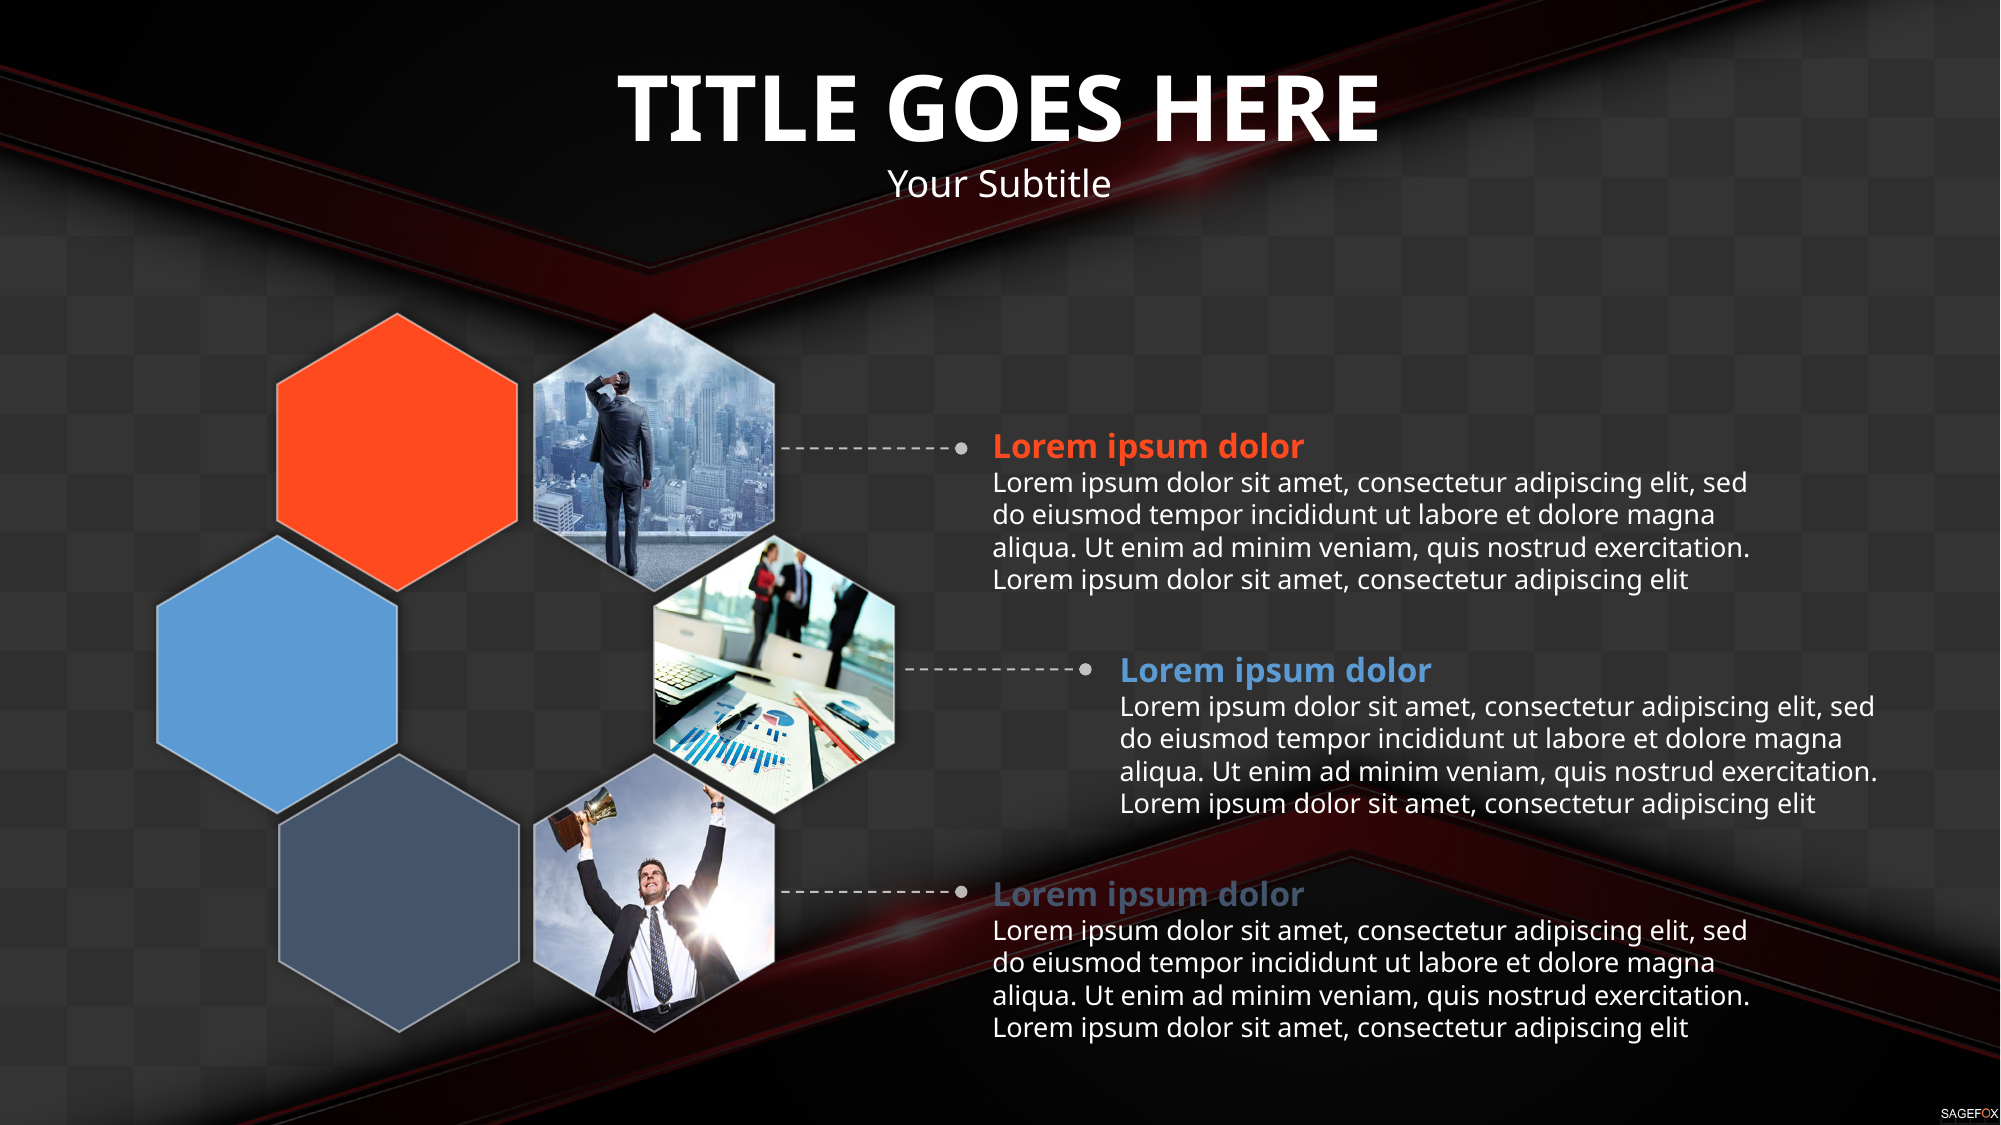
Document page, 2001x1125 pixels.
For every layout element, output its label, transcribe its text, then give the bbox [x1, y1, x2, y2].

text_box [278, 753, 521, 1034]
text_box [533, 312, 776, 593]
text_box Lorem ipsum dolor Lorem ipsum dolor sit amet, consectetur adipiscing elit, sed do eiusmod tempor incididunt ut labore et dolore magna aliqua. Ut enim ad minim veniam, quis nostrud exercitation. Lorem ipsum dolor sit amet, consectetur adipiscing elit [982, 420, 1770, 601]
picture [0, 0, 2001, 1125]
text_box Lorem ipsum dolor Lorem ipsum dolor sit amet, consectetur adipiscing elit, sed do eiusmod tempor incididunt ut labore et dolore magna aliqua. Ut enim ad minim veniam, quis nostrud exercitation. Lorem ipsum dolor sit amet, consectetur adipiscing elit [1109, 644, 1898, 825]
text_box [533, 753, 776, 1034]
text_box [156, 534, 399, 814]
text_box Lorem ipsum dolor Lorem ipsum dolor sit amet, consectetur adipiscing elit, sed do eiusmod tempor incididunt ut labore et dolore magna aliqua. Ut enim ad minim veniam, quis nostrud exercitation. Lorem ipsum dolor sit amet, consectetur adipiscing elit [982, 868, 1770, 1049]
text_box [653, 534, 896, 815]
text_box TITLE GOES HERE Your Subtitle [548, 42, 1452, 212]
text_box [276, 312, 519, 592]
